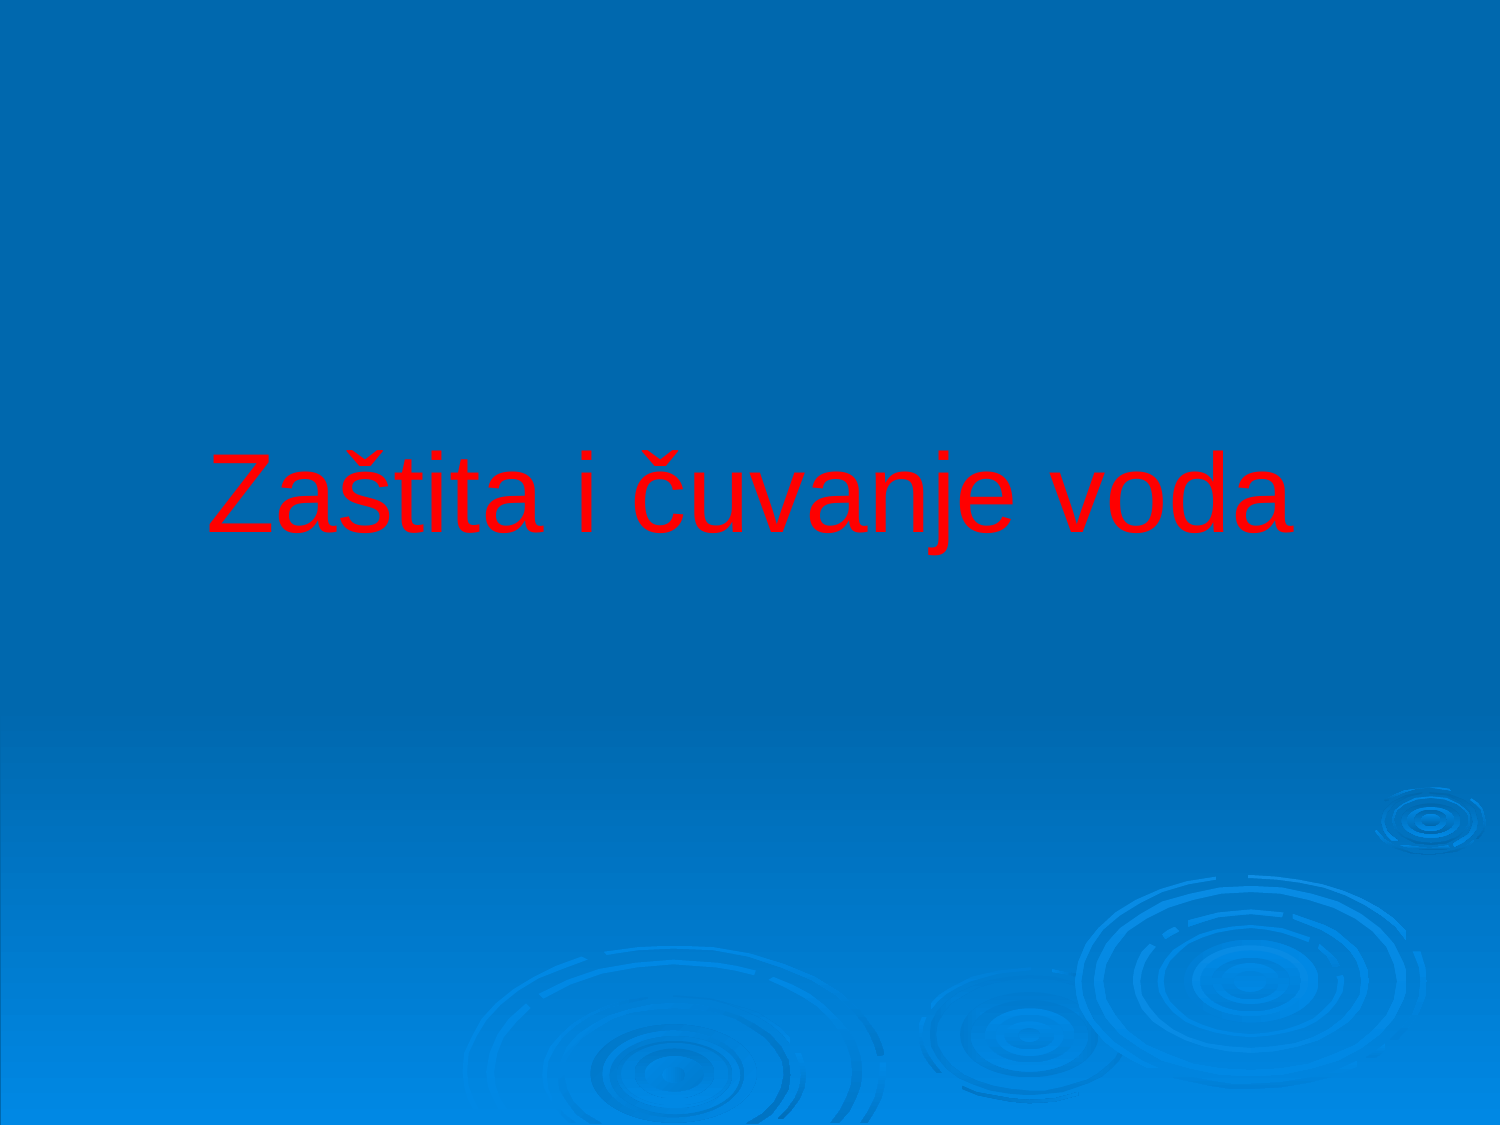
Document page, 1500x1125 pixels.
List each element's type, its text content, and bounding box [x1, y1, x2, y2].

title Zaštita i čuvanje voda [112, 277, 1388, 563]
